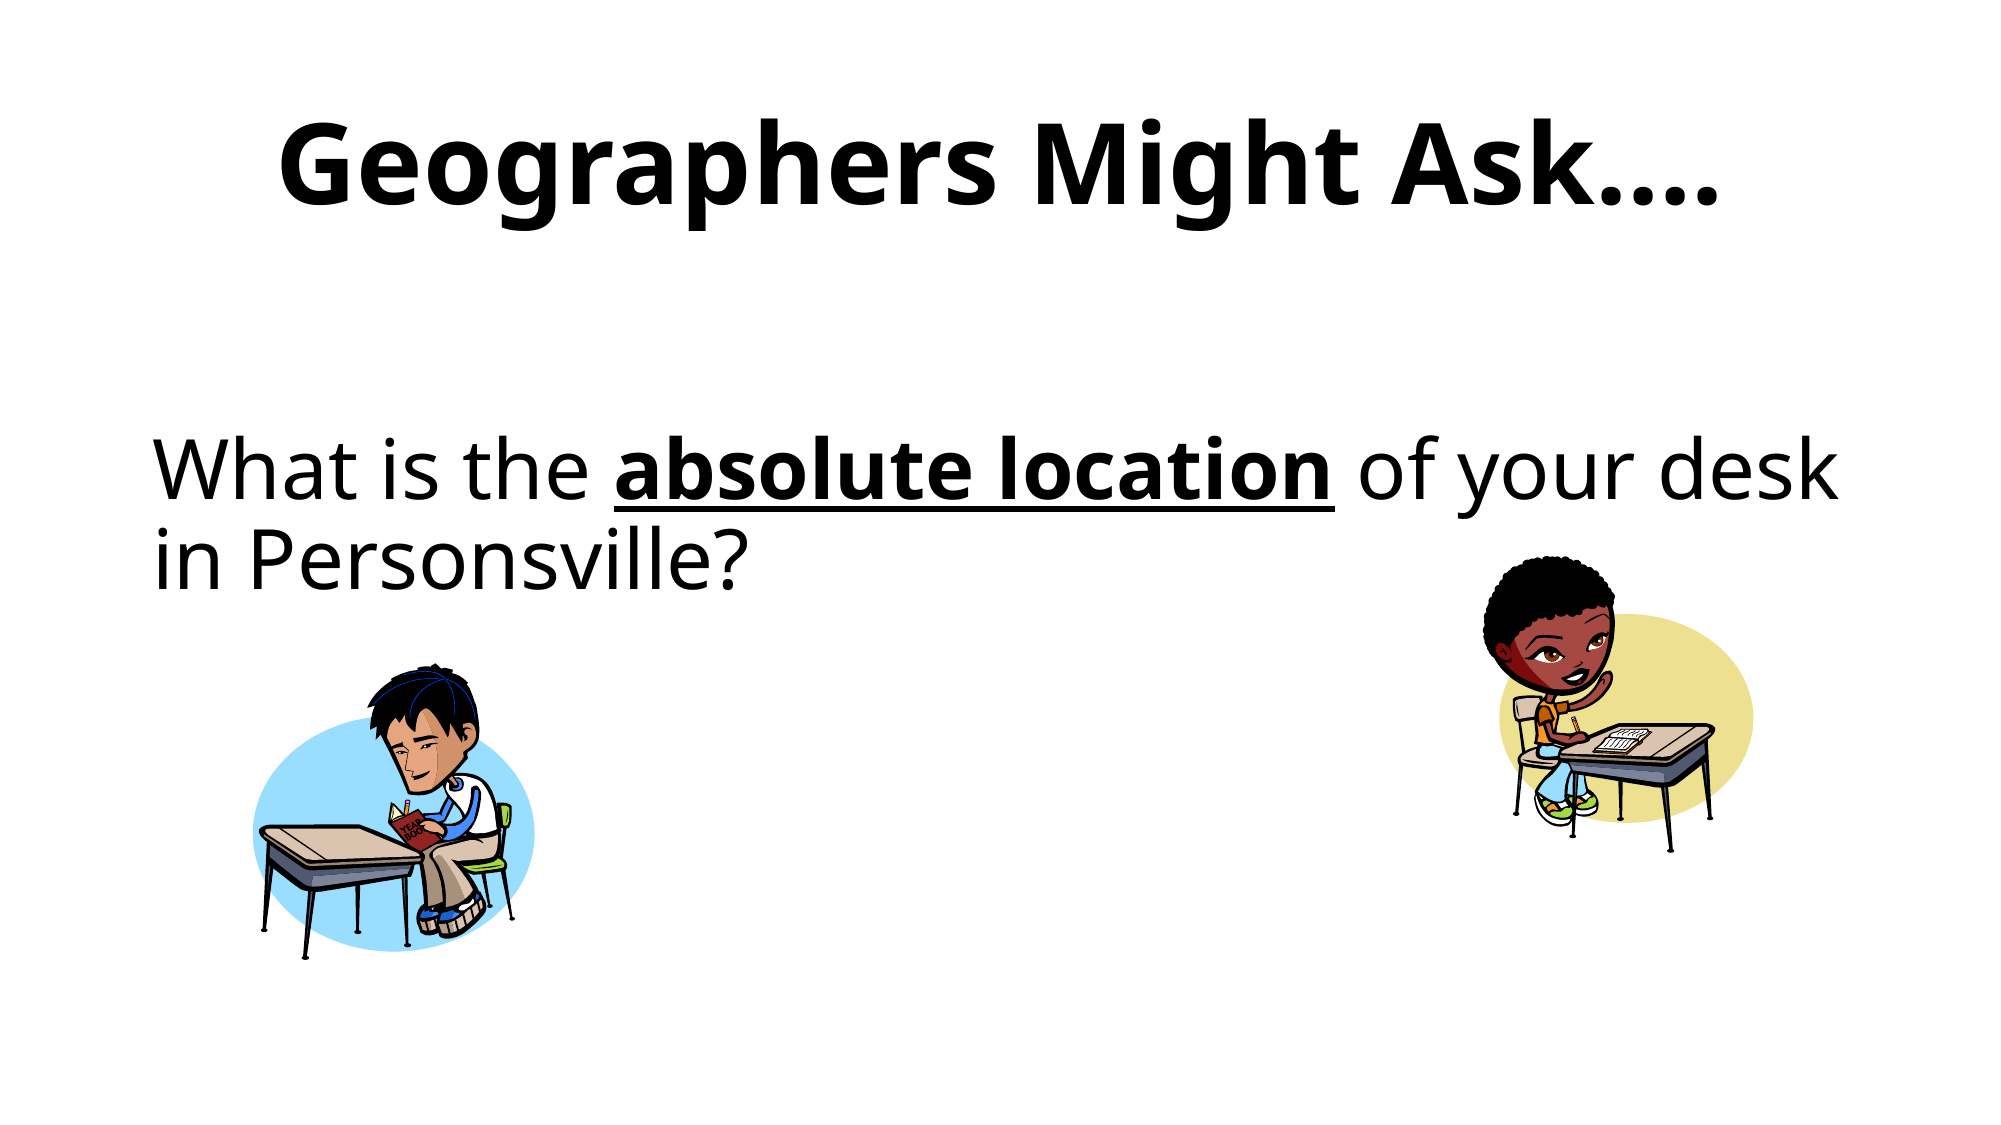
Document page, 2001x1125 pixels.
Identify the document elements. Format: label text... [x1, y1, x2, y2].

picture [1476, 555, 1754, 853]
list What is the absolute location of your desk in Personsville? [137, 299, 1863, 1014]
picture [248, 663, 535, 960]
title Geographers Might Ask…. [137, 59, 1863, 278]
